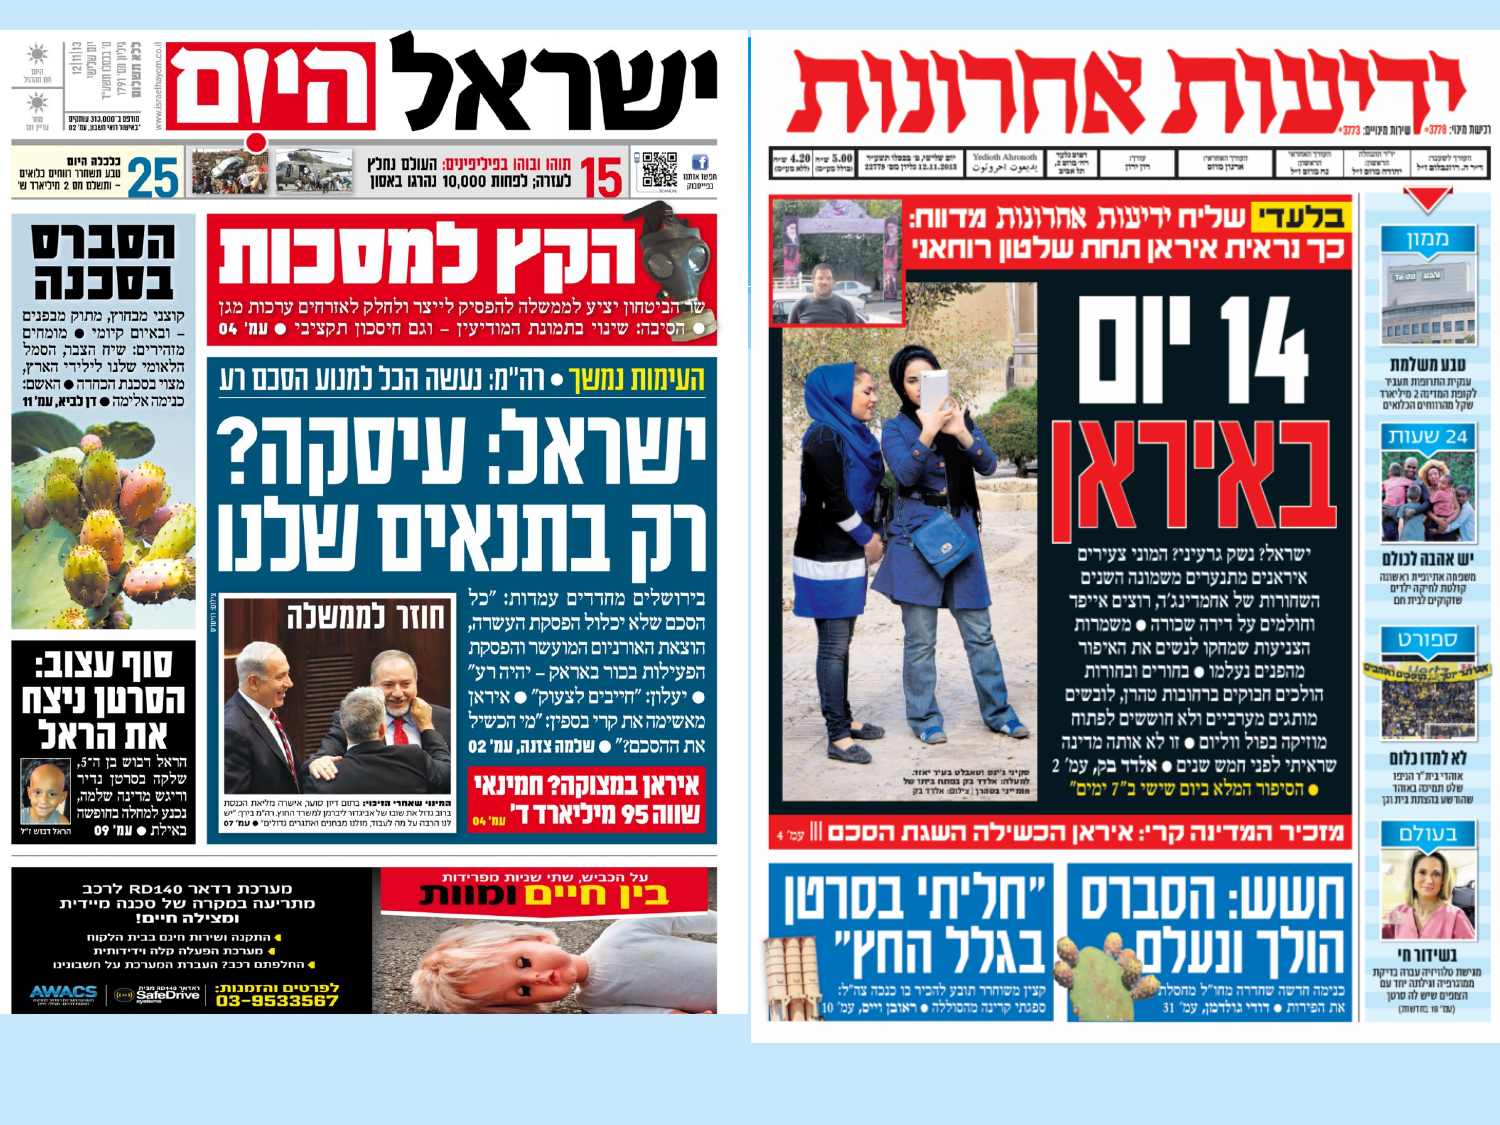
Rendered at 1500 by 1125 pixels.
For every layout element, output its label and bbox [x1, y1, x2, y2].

picture [0, 30, 748, 1015]
picture [751, 30, 1500, 1043]
